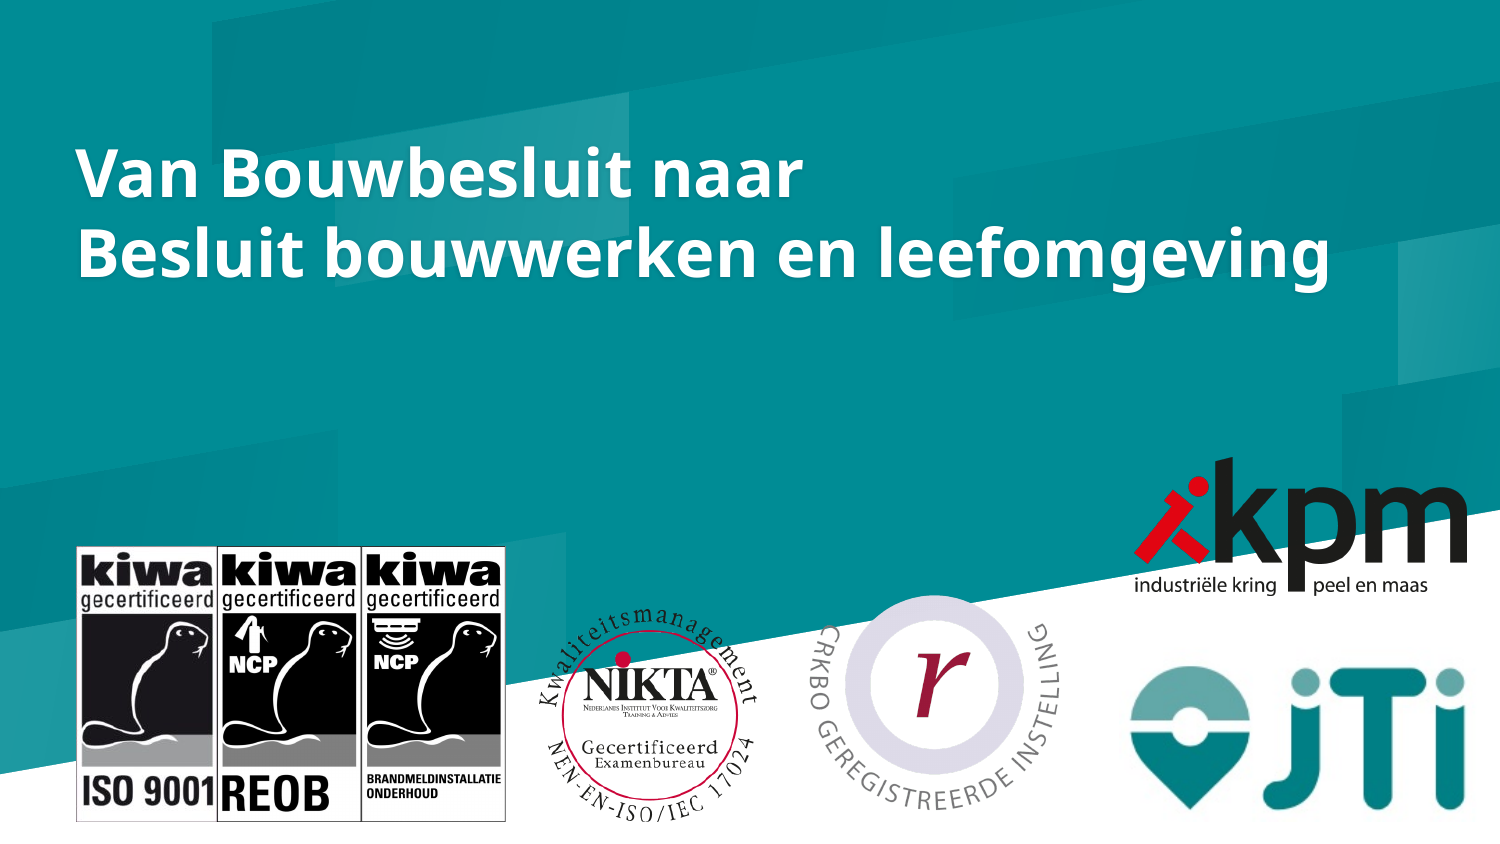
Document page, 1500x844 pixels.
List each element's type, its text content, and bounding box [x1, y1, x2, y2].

picture [76, 546, 507, 823]
picture [789, 539, 1079, 829]
picture [1119, 647, 1482, 823]
picture [539, 608, 757, 822]
picture [1134, 457, 1468, 596]
title Van Bouwbesluit naar Besluit bouwwerken en leefomgeving [75, 131, 1424, 654]
